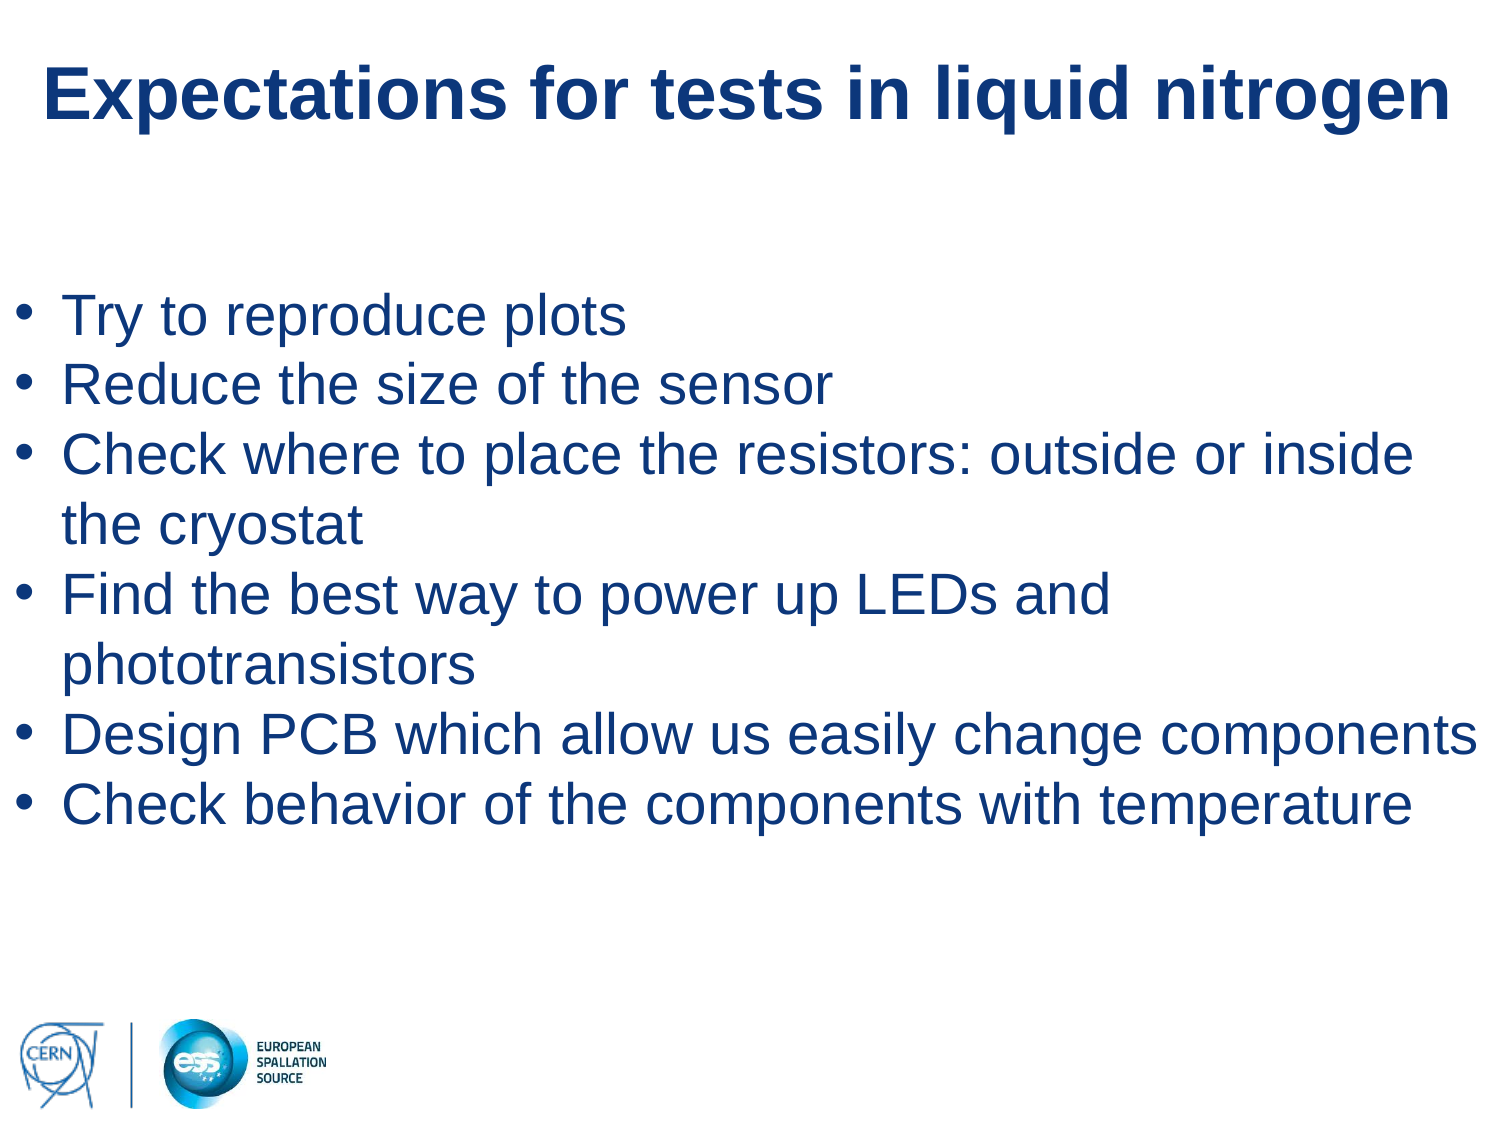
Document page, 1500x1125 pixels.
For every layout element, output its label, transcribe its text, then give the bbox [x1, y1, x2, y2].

picture [197, 1019, 326, 1109]
picture [173, 1036, 226, 1089]
text_box Expectations for tests in liquid nitrogen [27, 36, 1500, 142]
text_box Try to reproduce plots Reduce the size of the sensor Check where to place the resistors: outside or inside the cryostat Find the best way to power up LEDs and phototransistors Design PCB which allow us easily change components Check behavior of the components with temperature [0, 269, 1500, 844]
picture [159, 1019, 192, 1109]
